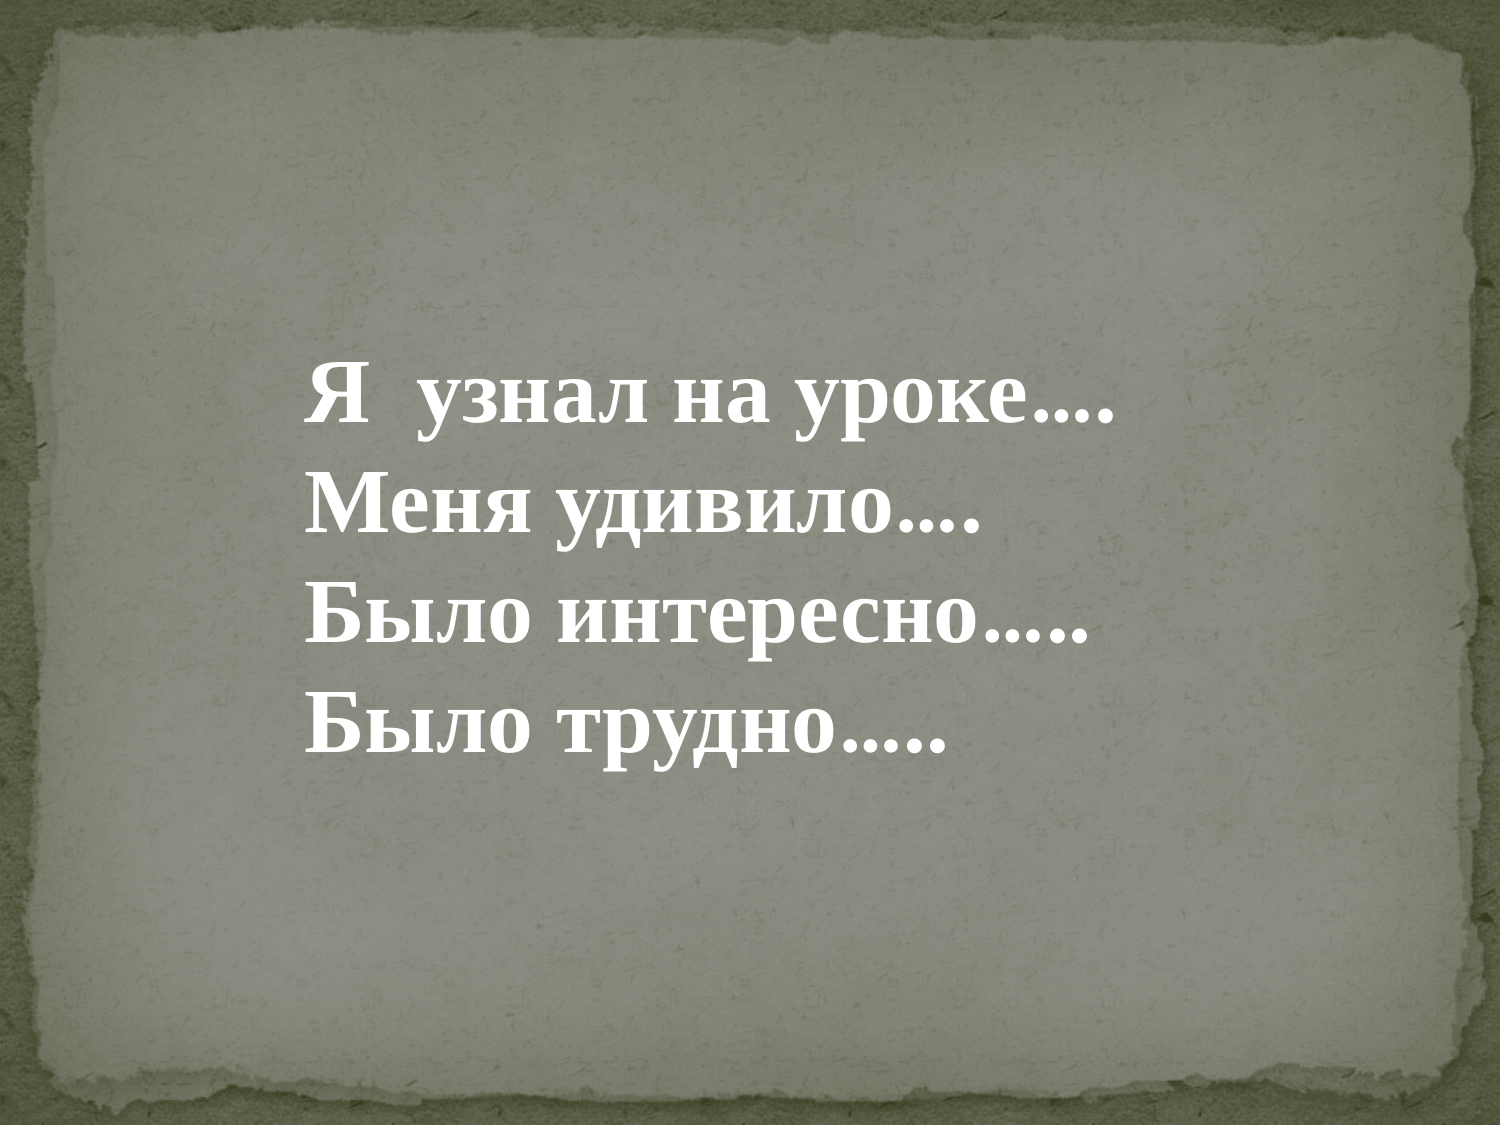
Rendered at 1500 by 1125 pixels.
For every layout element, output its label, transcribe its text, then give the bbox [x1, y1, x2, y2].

text_box Я узнал на уроке…. Меня удивило…. Было интересно….. Было трудно….. [289, 323, 1199, 778]
